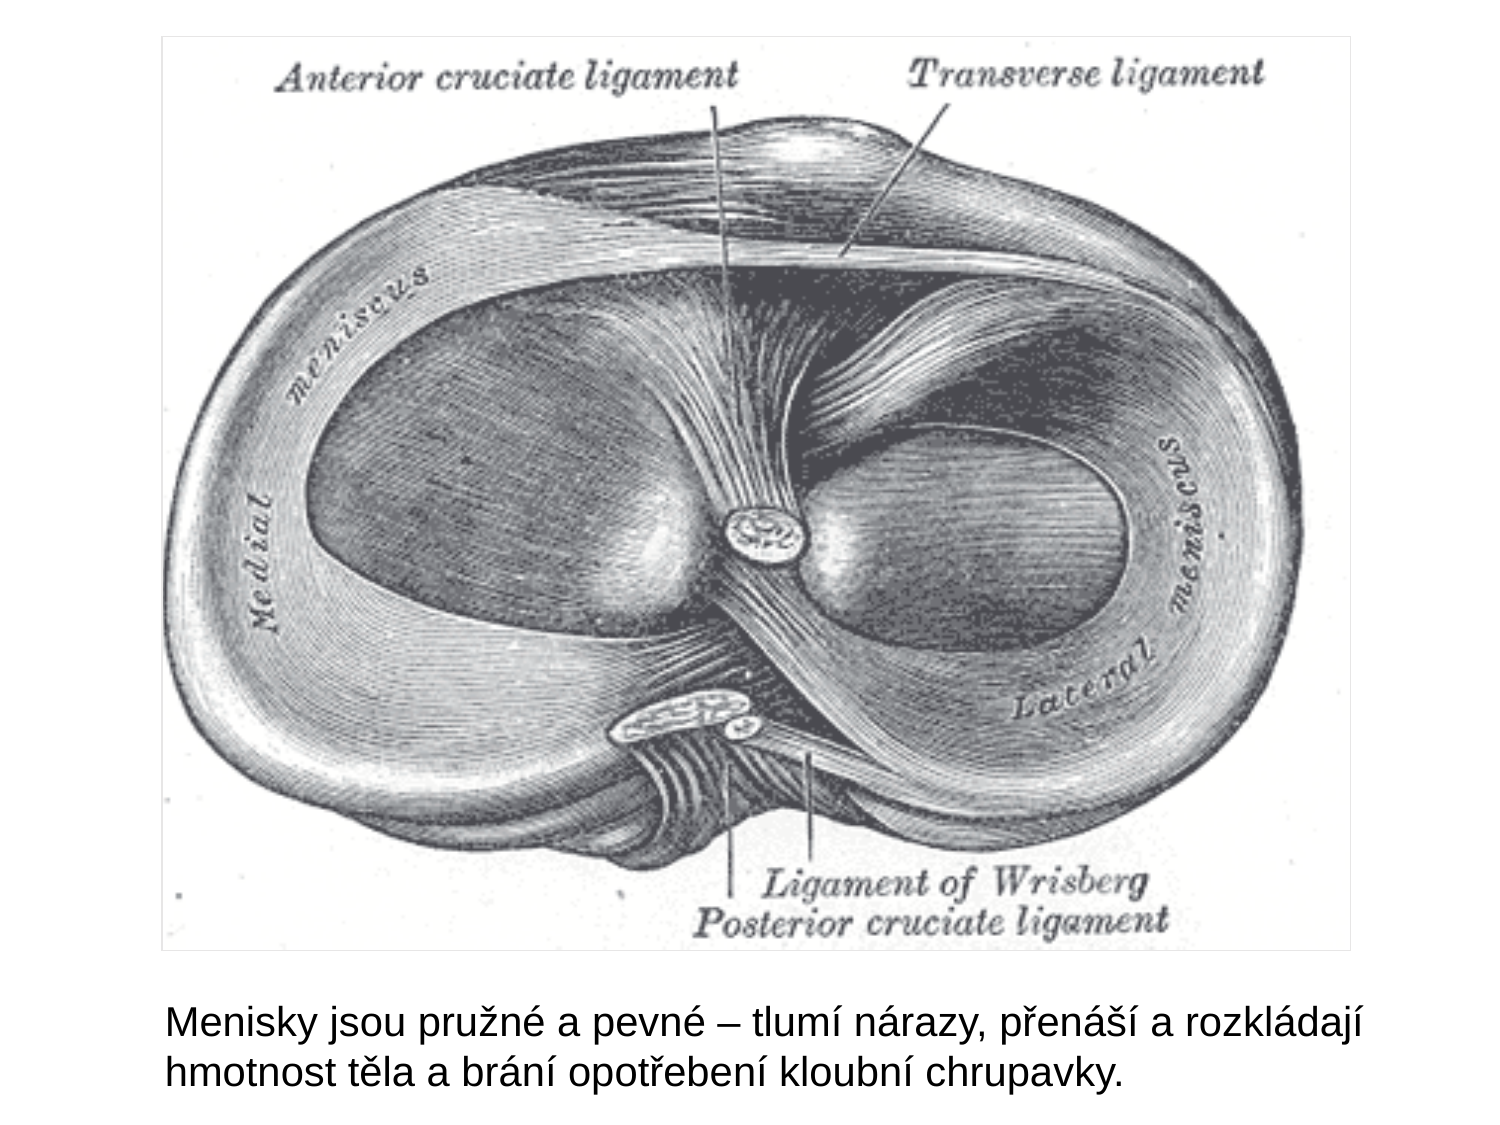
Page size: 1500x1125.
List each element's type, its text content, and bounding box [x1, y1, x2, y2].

text_box Menisky jsou pružné a pevné – tlumí nárazy, přenáší a rozkládají hmotnost těla a brání opotřebení kloubní chrupavky. [149, 987, 1413, 1103]
picture [162, 37, 1350, 950]
